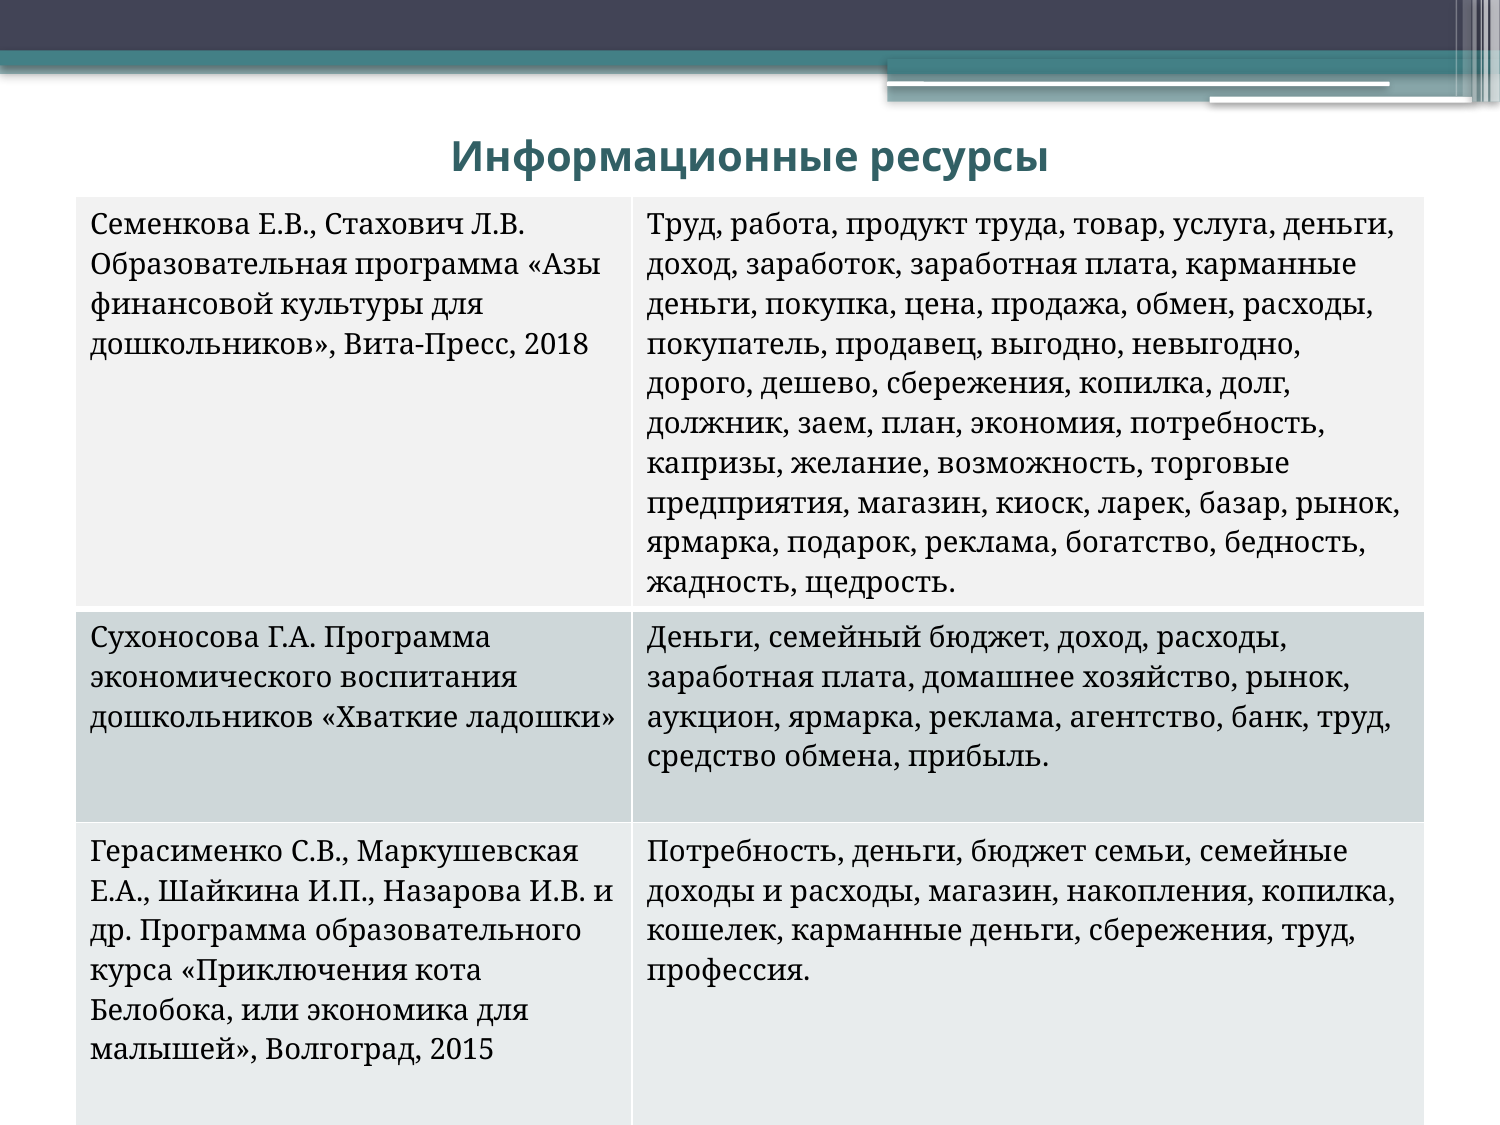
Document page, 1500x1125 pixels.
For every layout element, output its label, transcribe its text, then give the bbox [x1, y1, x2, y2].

table_header Семенкова Е.В., Стахович Л.В. Образовательная программа «Азы финансовой культуры для дошкольников», Вита-Пресс, 2018 [76, 197, 631, 606]
title Информационные ресурсы [75, 113, 1425, 195]
table_cell Сухоносова Г.А. Программа экономического воспитания дошкольников «Хваткие ладошки» [76, 612, 631, 822]
table_header Труд, работа, продукт труда, товар, услуга, деньги, доход, заработок, заработная плата, карманные деньги, покупка, цена, продажа, обмен, расходы, покупатель, продавец, выгодно, невыгодно, дорого, дешево, сбережения, копилка, долг, должник, заем, план, экономия, потребность, капризы, желание, возможность, торговые предприятия, магазин, киоск, ларек, базар, рынок, ярмарка, подарок, реклама, богатство, бедность, жадность, щедрость. [633, 197, 1424, 606]
table_cell Герасименко С.В., Маркушевская Е.А., Шайкина И.П., Назарова И.В. и др. Программа образовательного курса «Приключения кота Белобока, или экономика для малышей», Волгоград, 2015 [76, 823, 631, 1125]
table_cell Потребность, деньги, бюджет семьи, семейные доходы и расходы, магазин, накопления, копилка, кошелек, карманные деньги, сбережения, труд, профессия. [633, 823, 1424, 1125]
table_cell Деньги, семейный бюджет, доход, расходы, заработная плата, домашнее хозяйство, рынок, аукцион, ярмарка, реклама, агентство, банк, труд, средство обмена, прибыль. [633, 612, 1424, 822]
